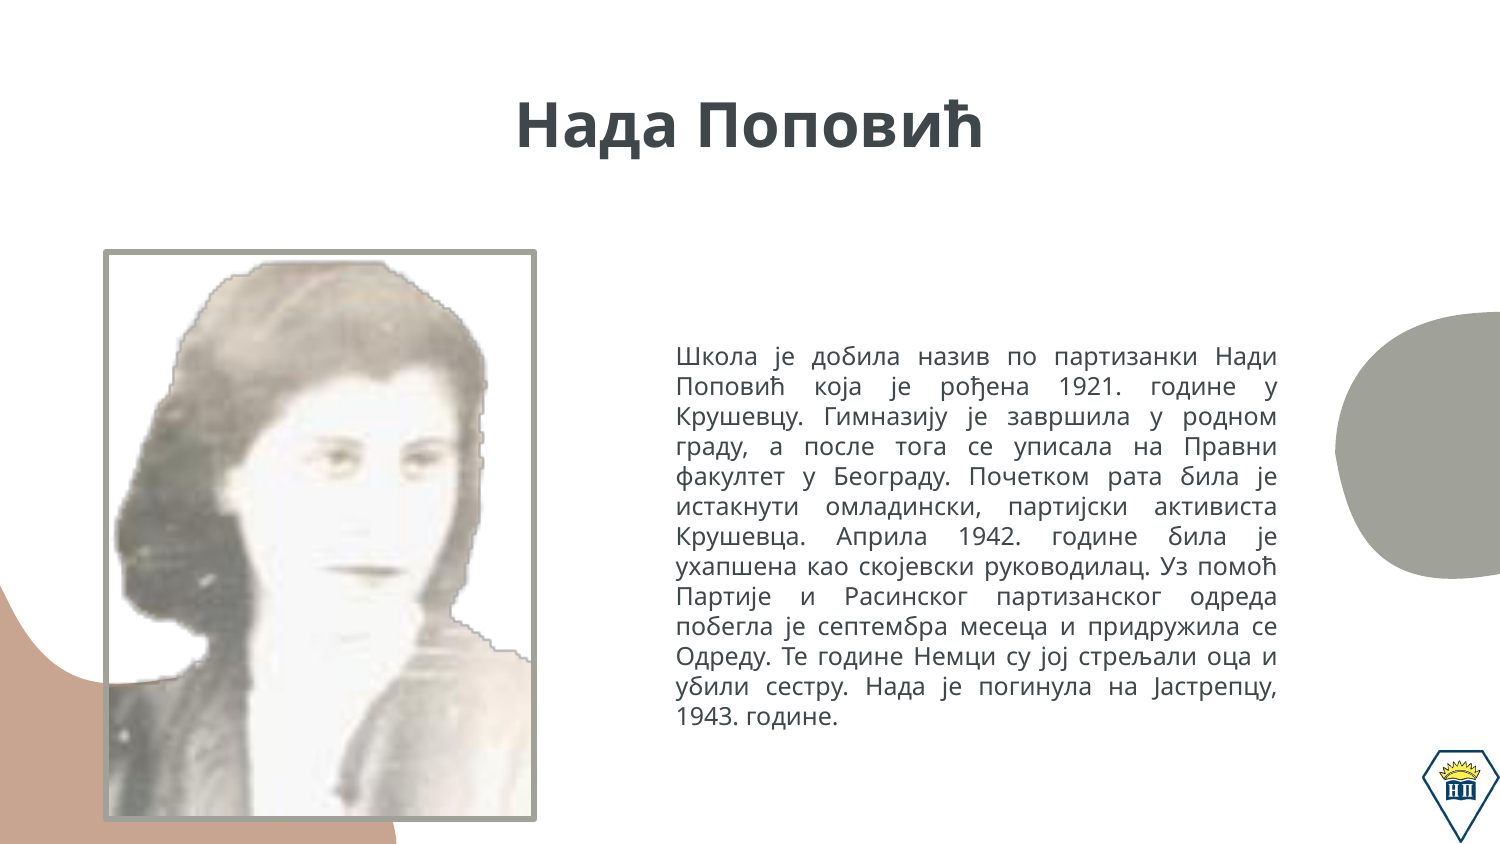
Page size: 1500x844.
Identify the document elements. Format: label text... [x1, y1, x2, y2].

picture [108, 254, 532, 816]
list Школа је добила назив по партизанки Нади Поповић која је рођена 1921. године у Крушевцу. Гимназију је завршила у родном граду, а после тога се уписала на Правни факултет у Београду. Почетком рата била је истакнути омладински, партијски активиста Крушевца. Априла 1942. године била је ухапшена као скојевски руководилац. Уз помоћ Партије и Расинског партизанског одреда побегла је септембра месеца и придружила се Одреду. Те године Немци су јој стрељали оца и убили сестру. Нада је погинула на Јастрепцу, 1943. године. [660, 255, 1294, 816]
title Нада Поповић [116, 85, 1383, 175]
picture [1420, 748, 1500, 844]
